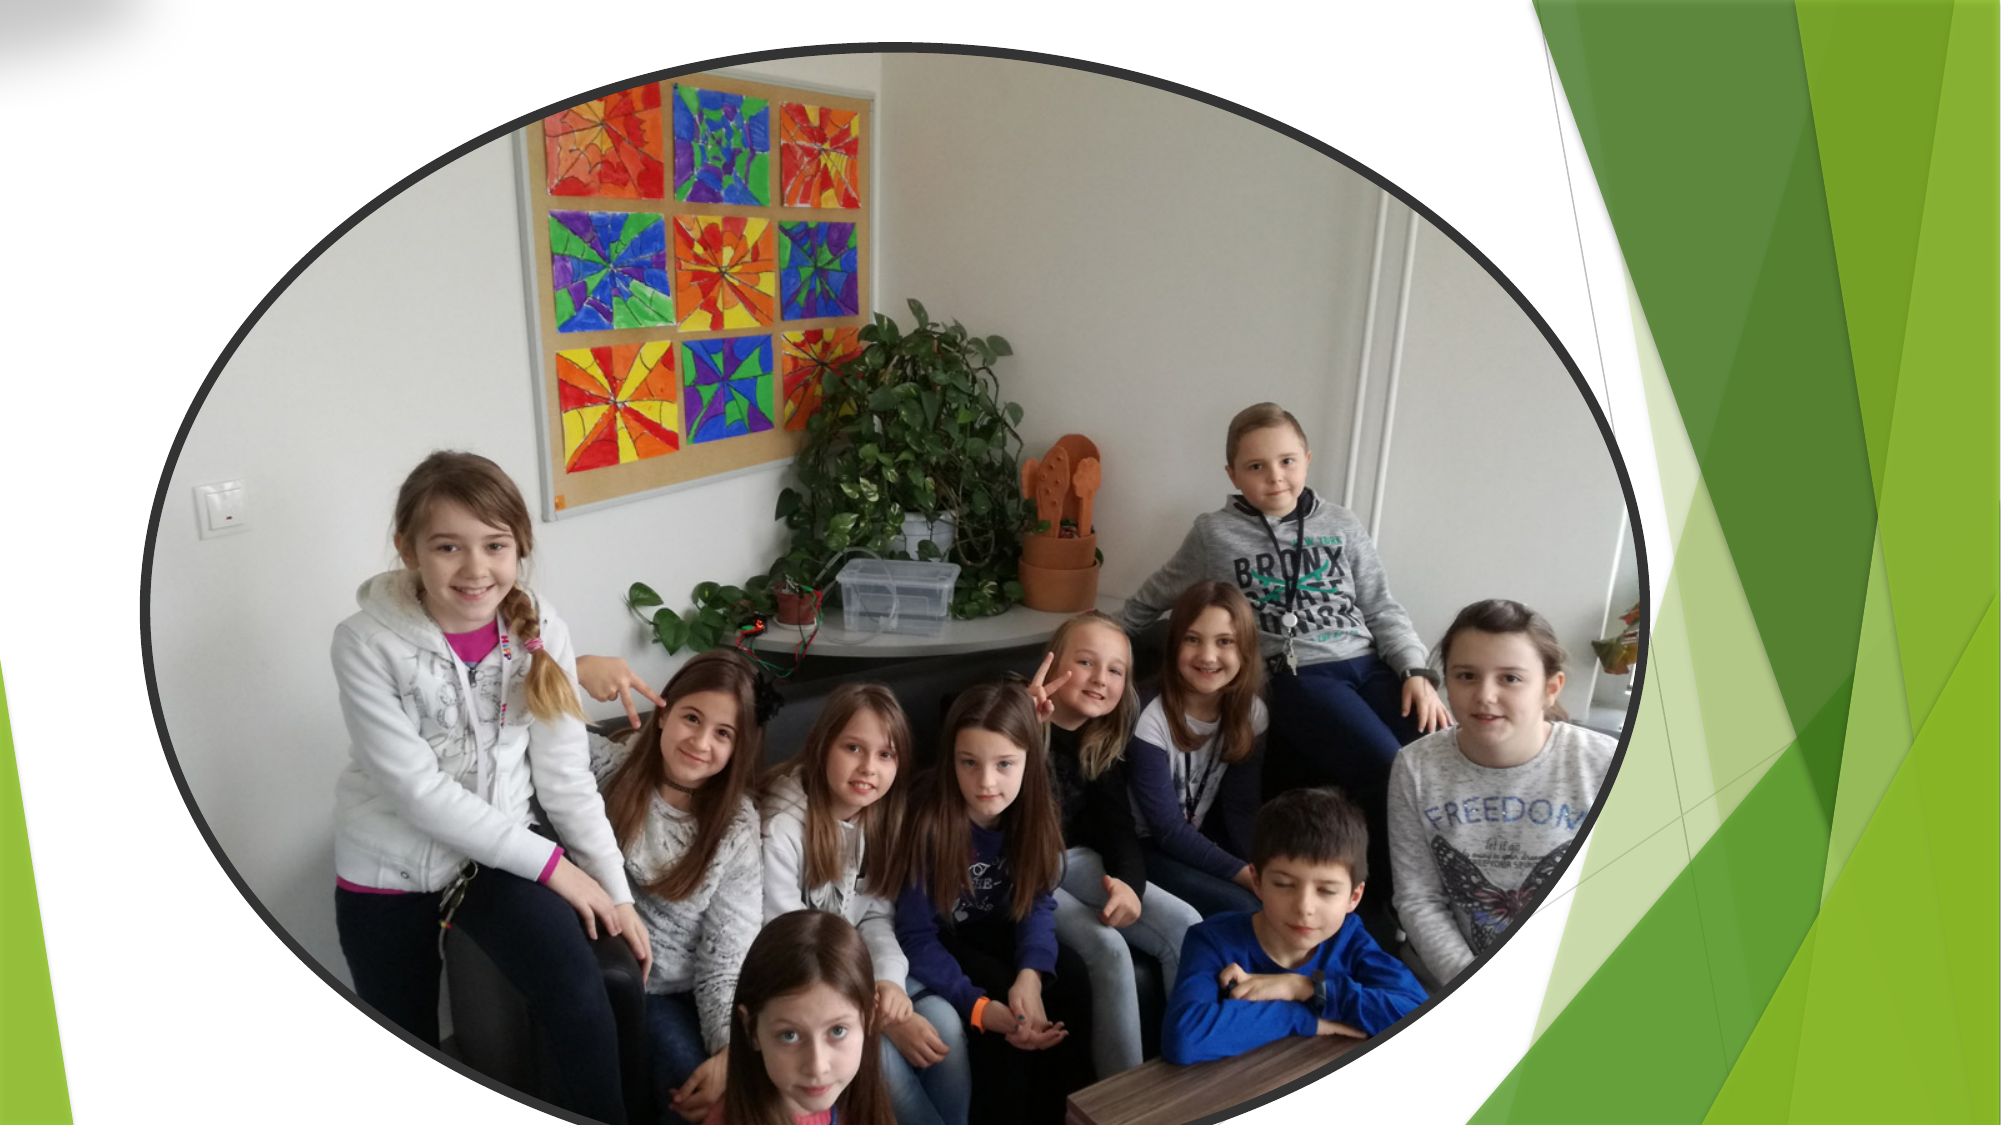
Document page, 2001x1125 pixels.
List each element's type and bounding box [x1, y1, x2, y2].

list [144, 46, 1646, 1125]
